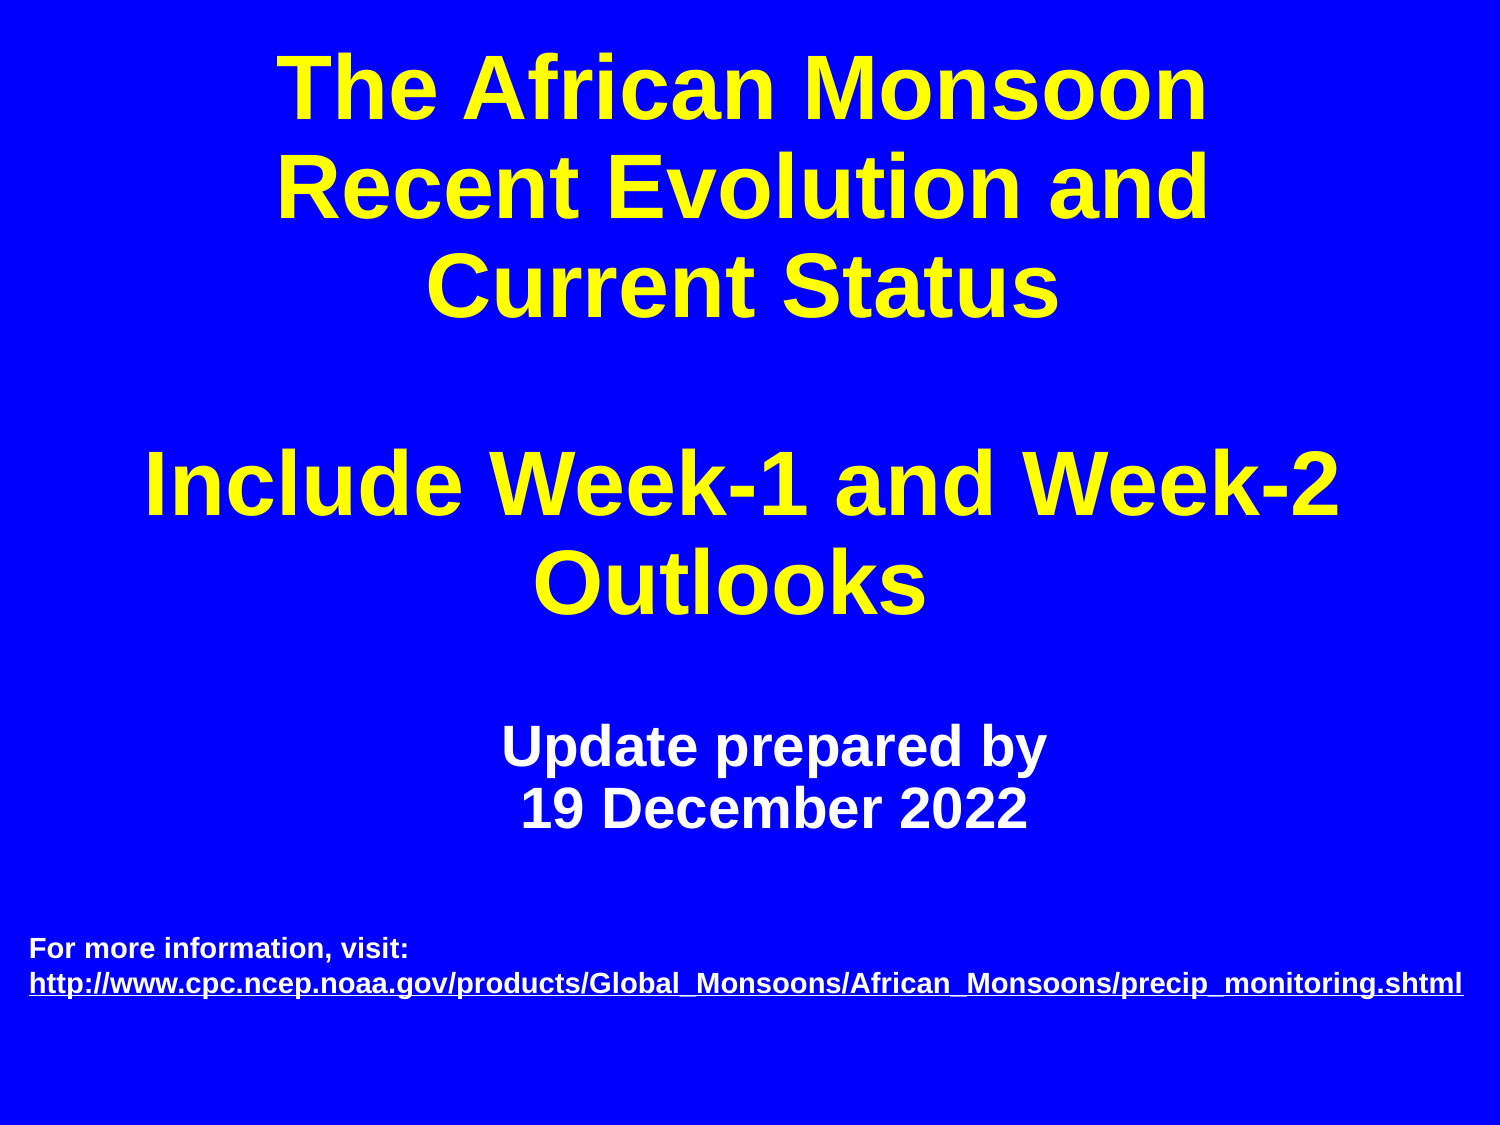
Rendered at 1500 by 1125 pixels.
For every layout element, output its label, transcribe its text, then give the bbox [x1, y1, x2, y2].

text_box Update prepared by 19 December 2022 [275, 708, 1275, 850]
title The African Monsoon Recent Evolution and Current Status Include Week-1 and Week-2 Outlooks [112, 37, 1375, 638]
text_box For more information, visit: http://www.cpc.ncep.noaa.gov/products/Global_Monsoons/African_Monsoons/precip_monitoring.shtml [13, 921, 1484, 1007]
